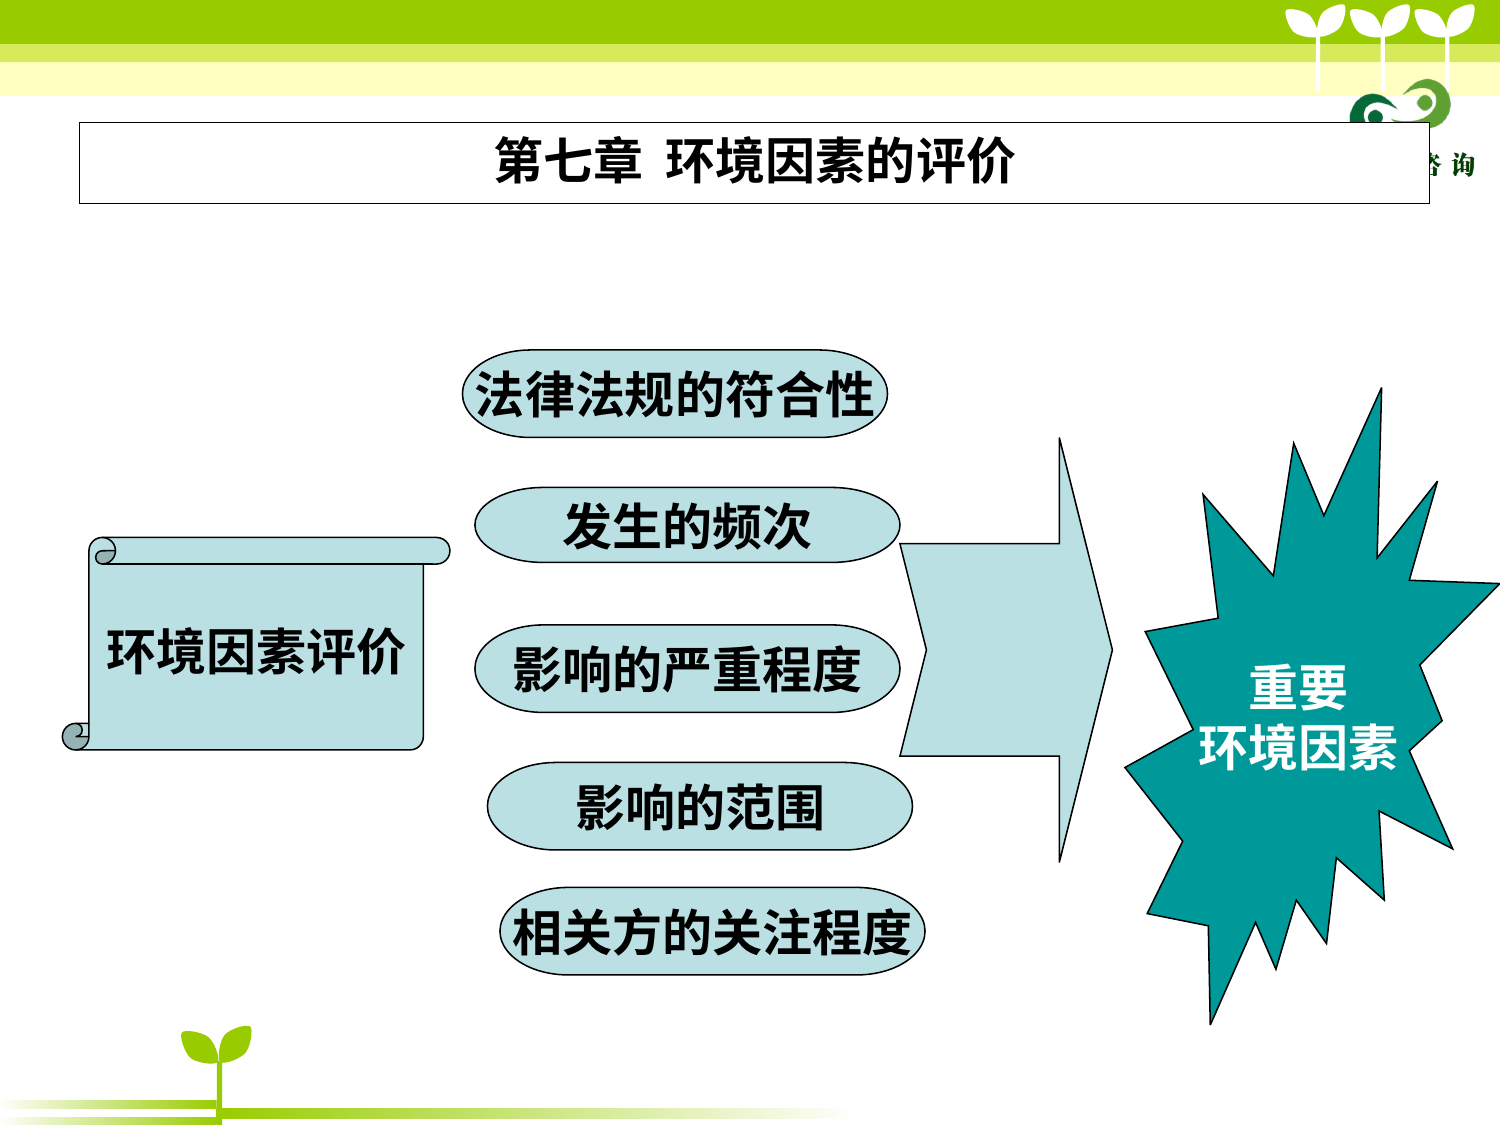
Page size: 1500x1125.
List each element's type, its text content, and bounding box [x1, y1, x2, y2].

text_box 相关方的关注程度 [499, 887, 926, 975]
text_box 影响的范围 [487, 762, 913, 850]
text_box 法律法规的符合性 [462, 349, 888, 438]
title 第七章 环境因素的评价 [79, 122, 1430, 204]
text_box 影响的严重程度 [474, 624, 901, 713]
text_box [899, 437, 1113, 863]
text_box 重要 环境因素 [1124, 387, 1500, 1026]
text_box 环境因素评价 [62, 537, 450, 750]
picture [1299, 78, 1500, 180]
text_box 发生的频次 [474, 487, 901, 563]
